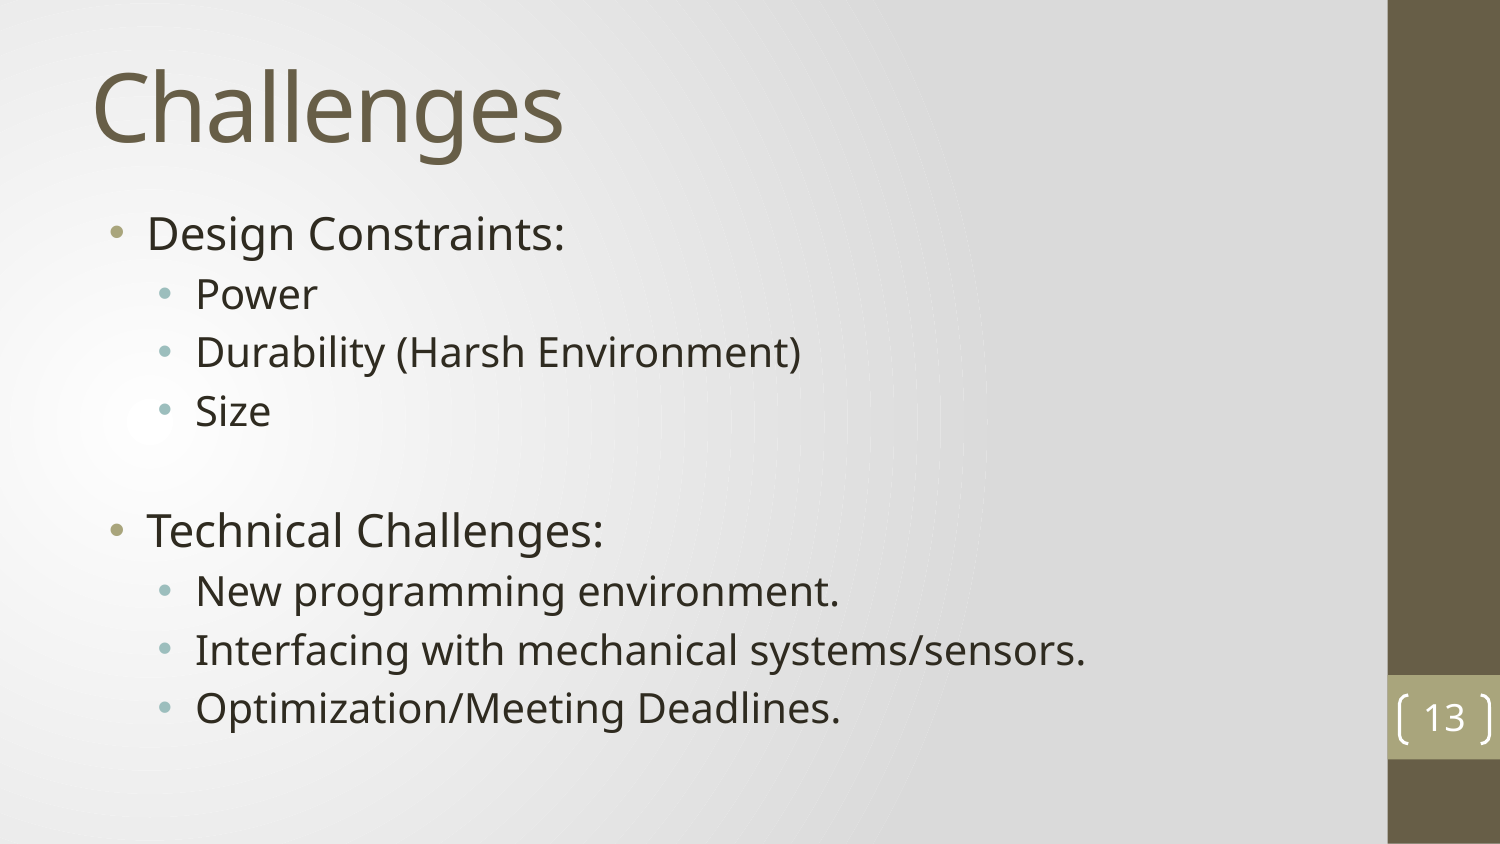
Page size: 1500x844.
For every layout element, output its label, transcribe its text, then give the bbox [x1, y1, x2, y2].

list Design Constraints: Power Durability (Harsh Environment) Size Technical Challenges: New programming environment. Interfacing with mechanical systems/sensors. Optimization/Meeting Deadlines. [75, 196, 1325, 788]
slide_number 13 [1397, 693, 1492, 746]
title Challenges [75, 33, 1325, 175]
